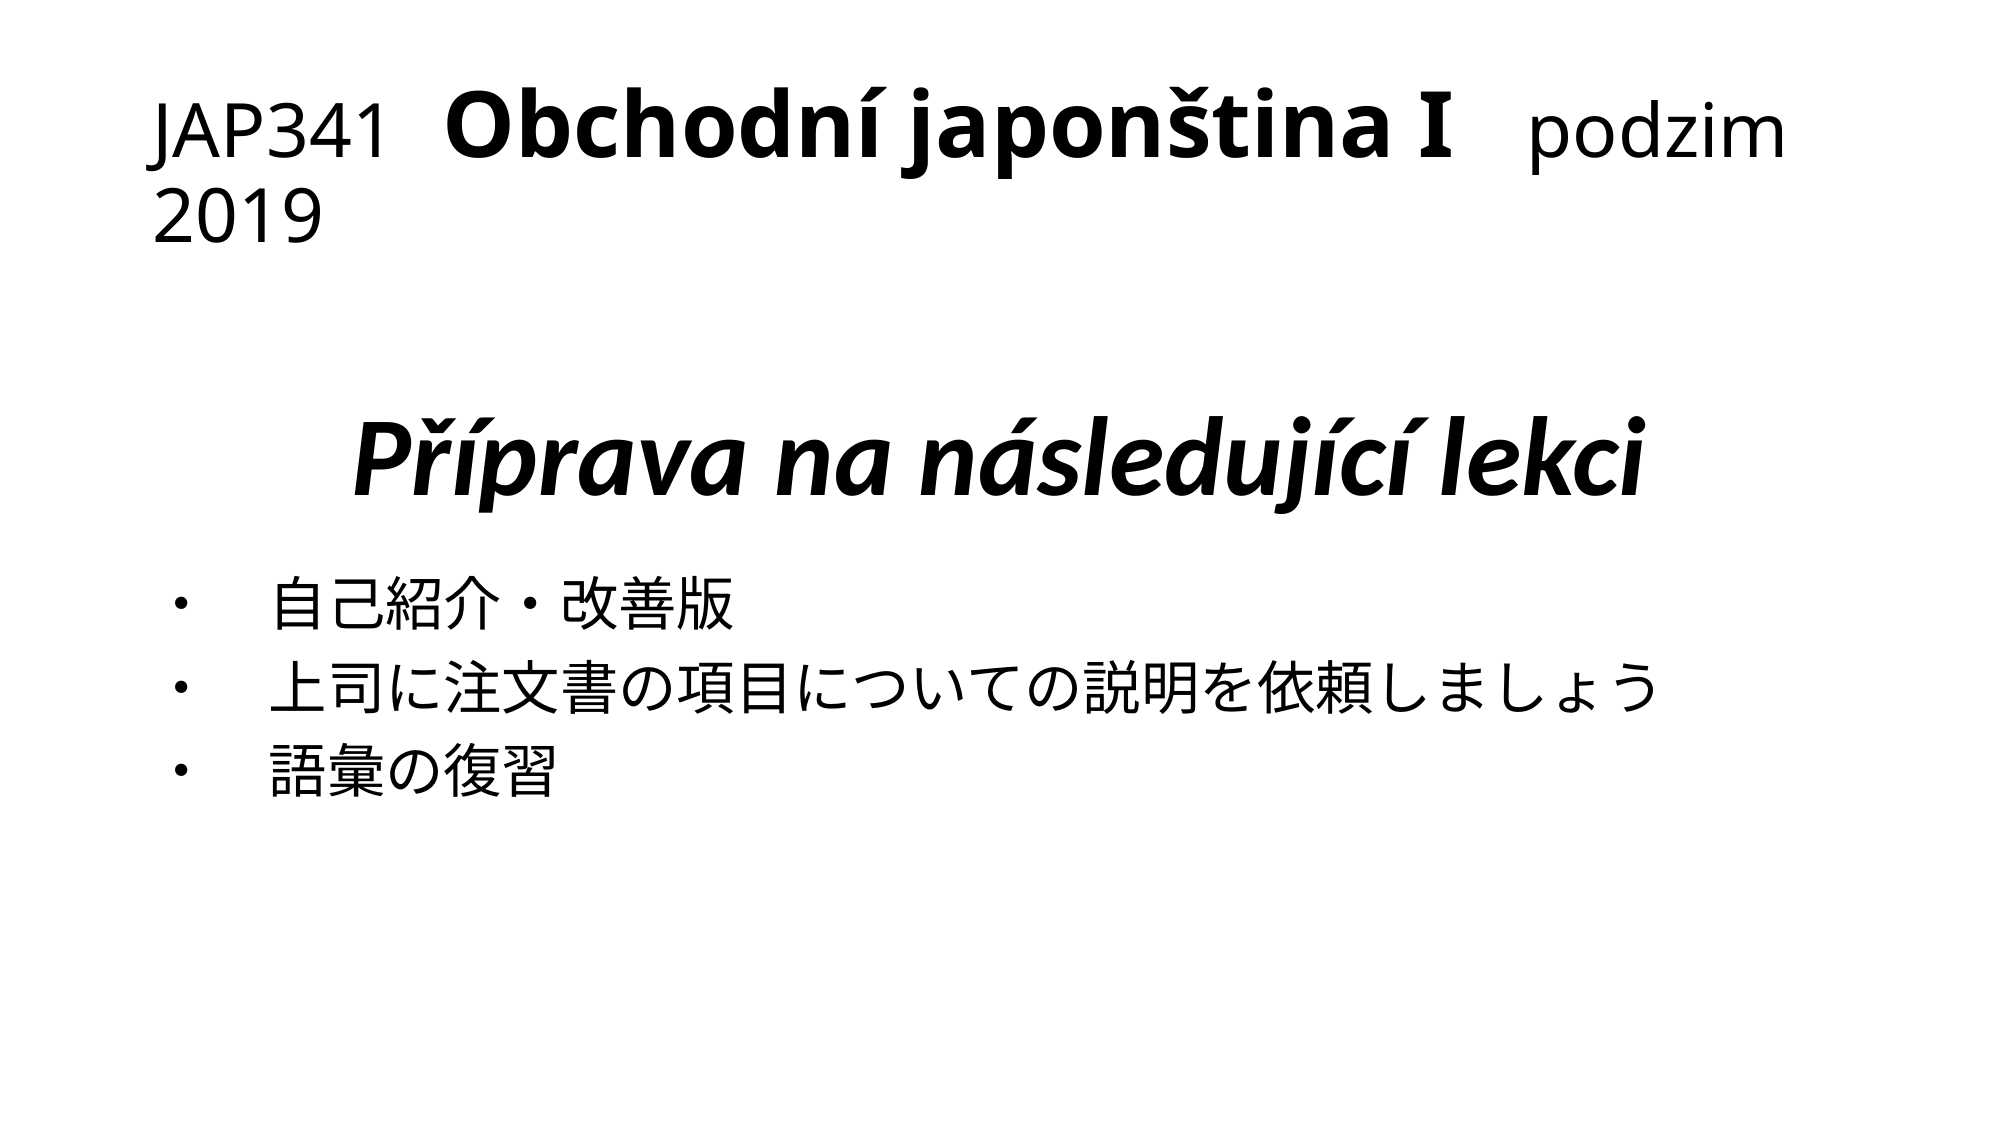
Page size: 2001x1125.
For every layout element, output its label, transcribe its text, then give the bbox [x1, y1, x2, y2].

list Příprava na následující lekci ・ 自己紹介・改善版 ・ 上司に注文書の項目についての説明を依頼しましょう ・ 語彙の復習 [137, 391, 1863, 1014]
title JAP341 Obchodní japonština I podzim 2019 [137, 59, 1863, 278]
